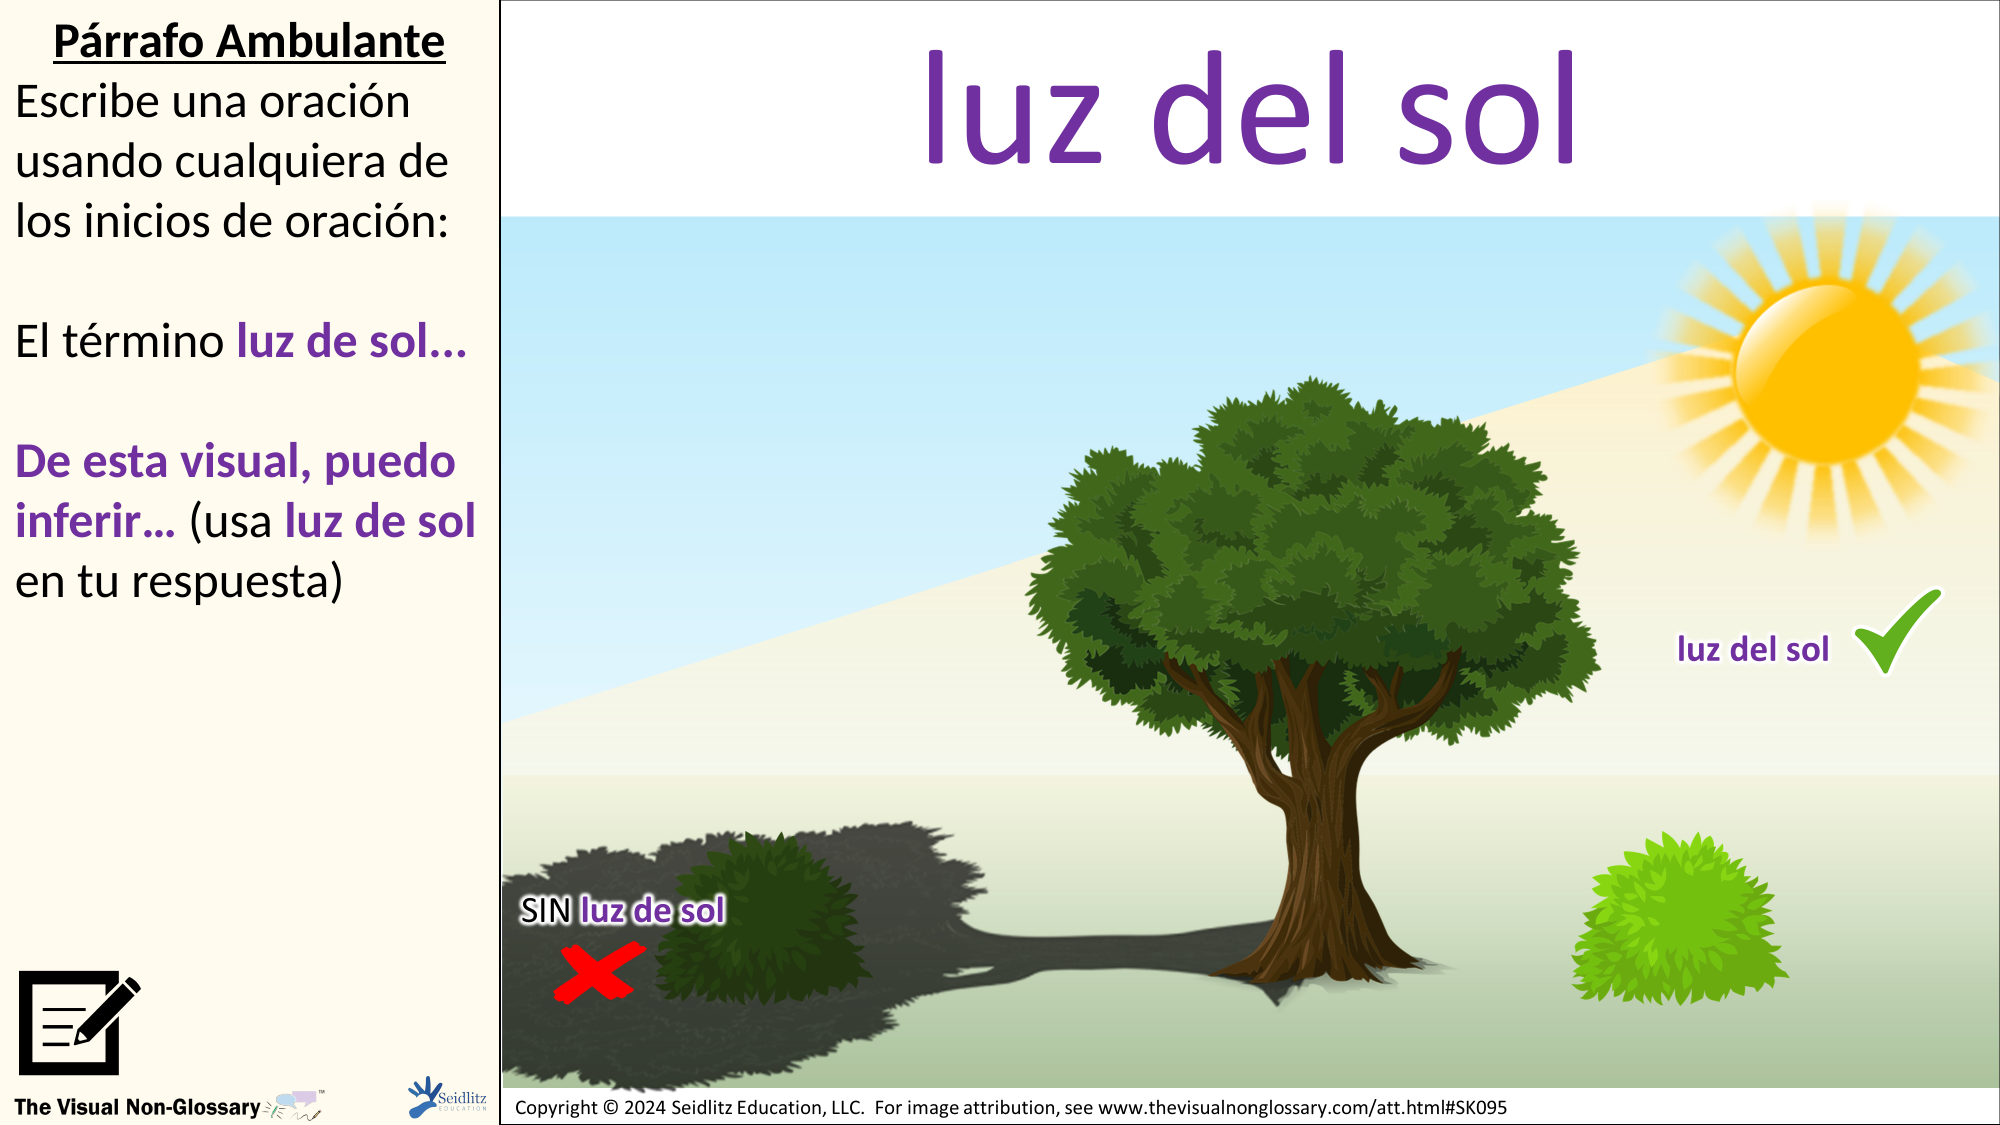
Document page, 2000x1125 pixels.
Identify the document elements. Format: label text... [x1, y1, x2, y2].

text_box Párrafo Ambulante [38, 0, 461, 59]
text_box Escribe una oración usando cualquiera de los inicios de oración: El término luz de sol... De esta visual, puedo inferir… (usa luz de sol en tu respuesta) [0, 59, 494, 615]
picture [403, 1073, 495, 1125]
picture [499, 0, 2000, 1125]
picture [0, 961, 328, 1125]
